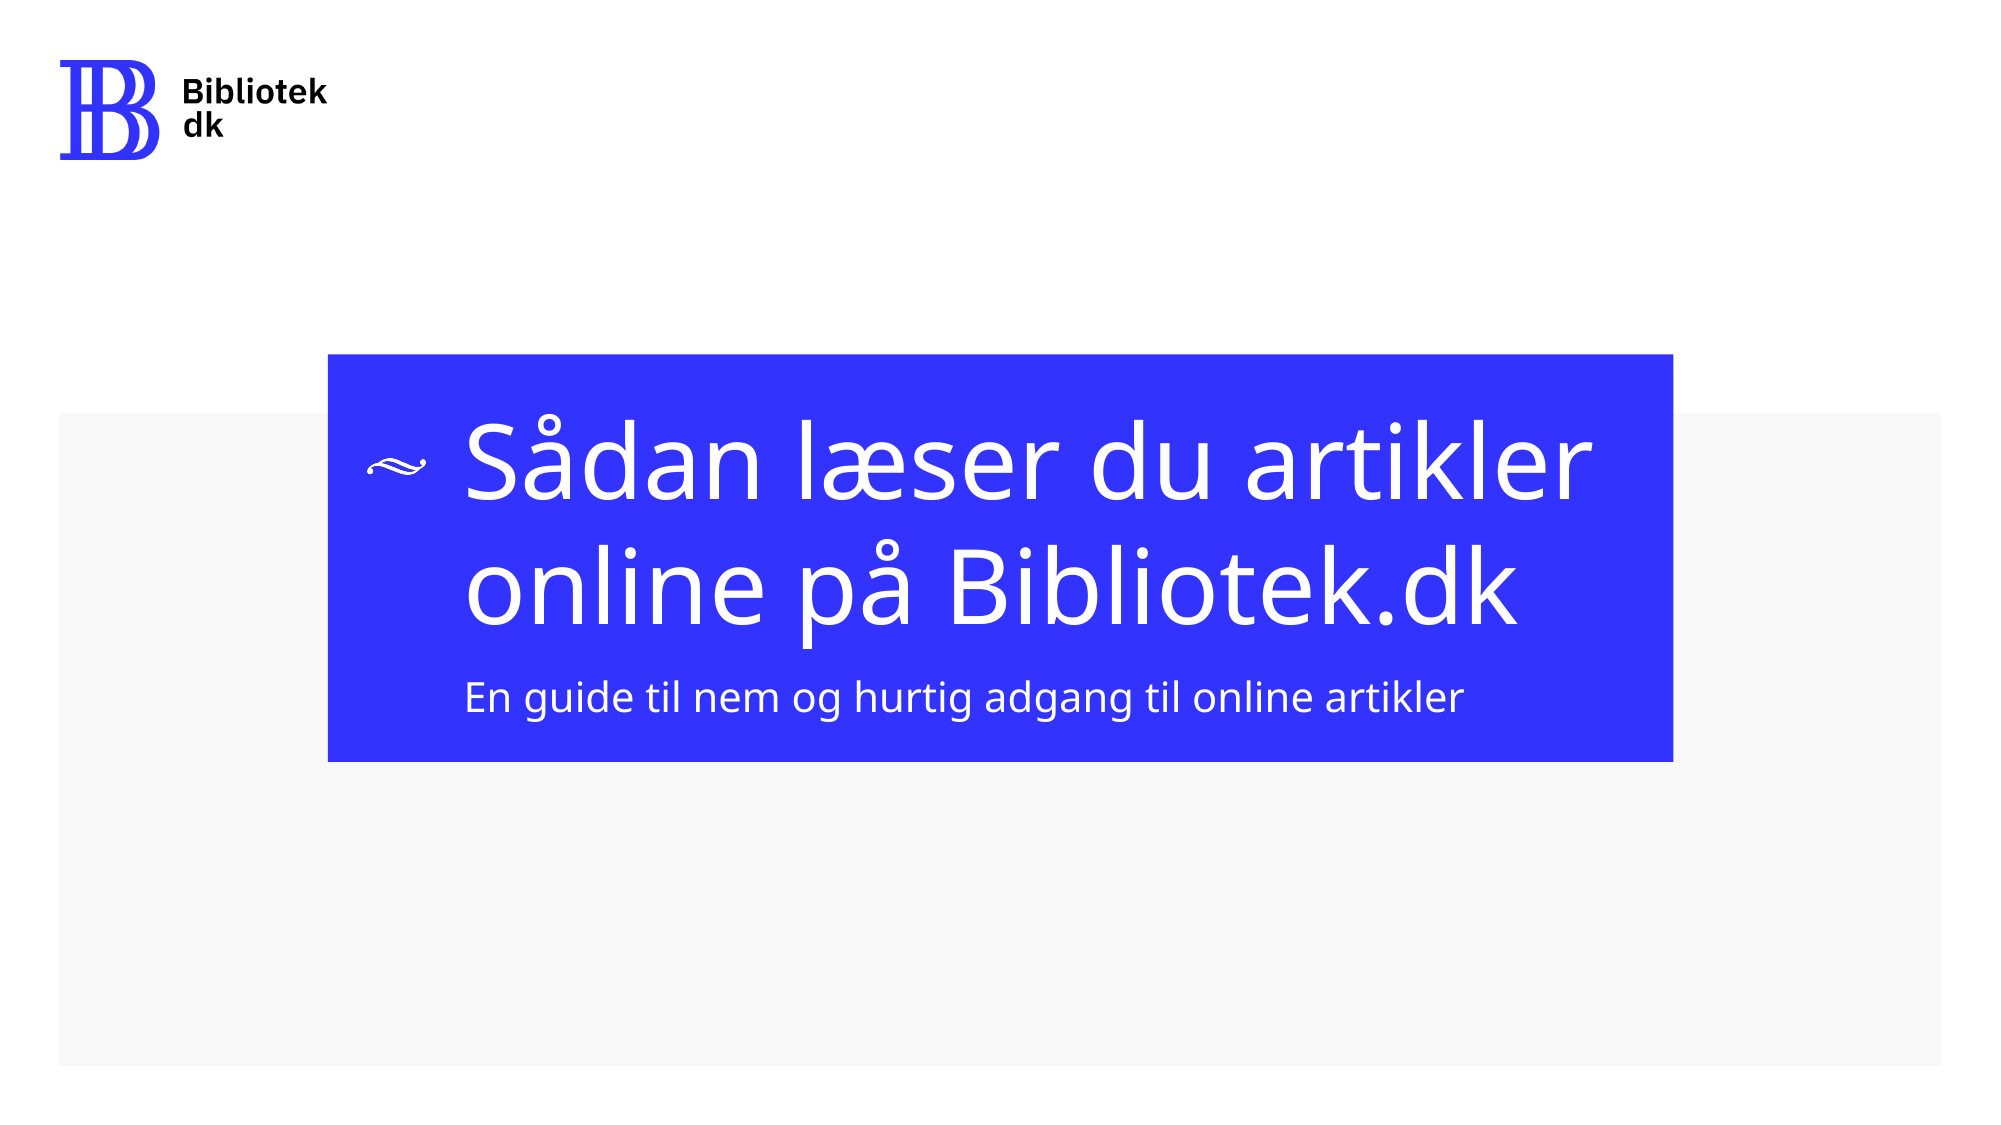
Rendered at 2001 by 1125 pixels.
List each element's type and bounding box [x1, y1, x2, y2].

picture [367, 458, 426, 475]
picture [59, 60, 328, 160]
